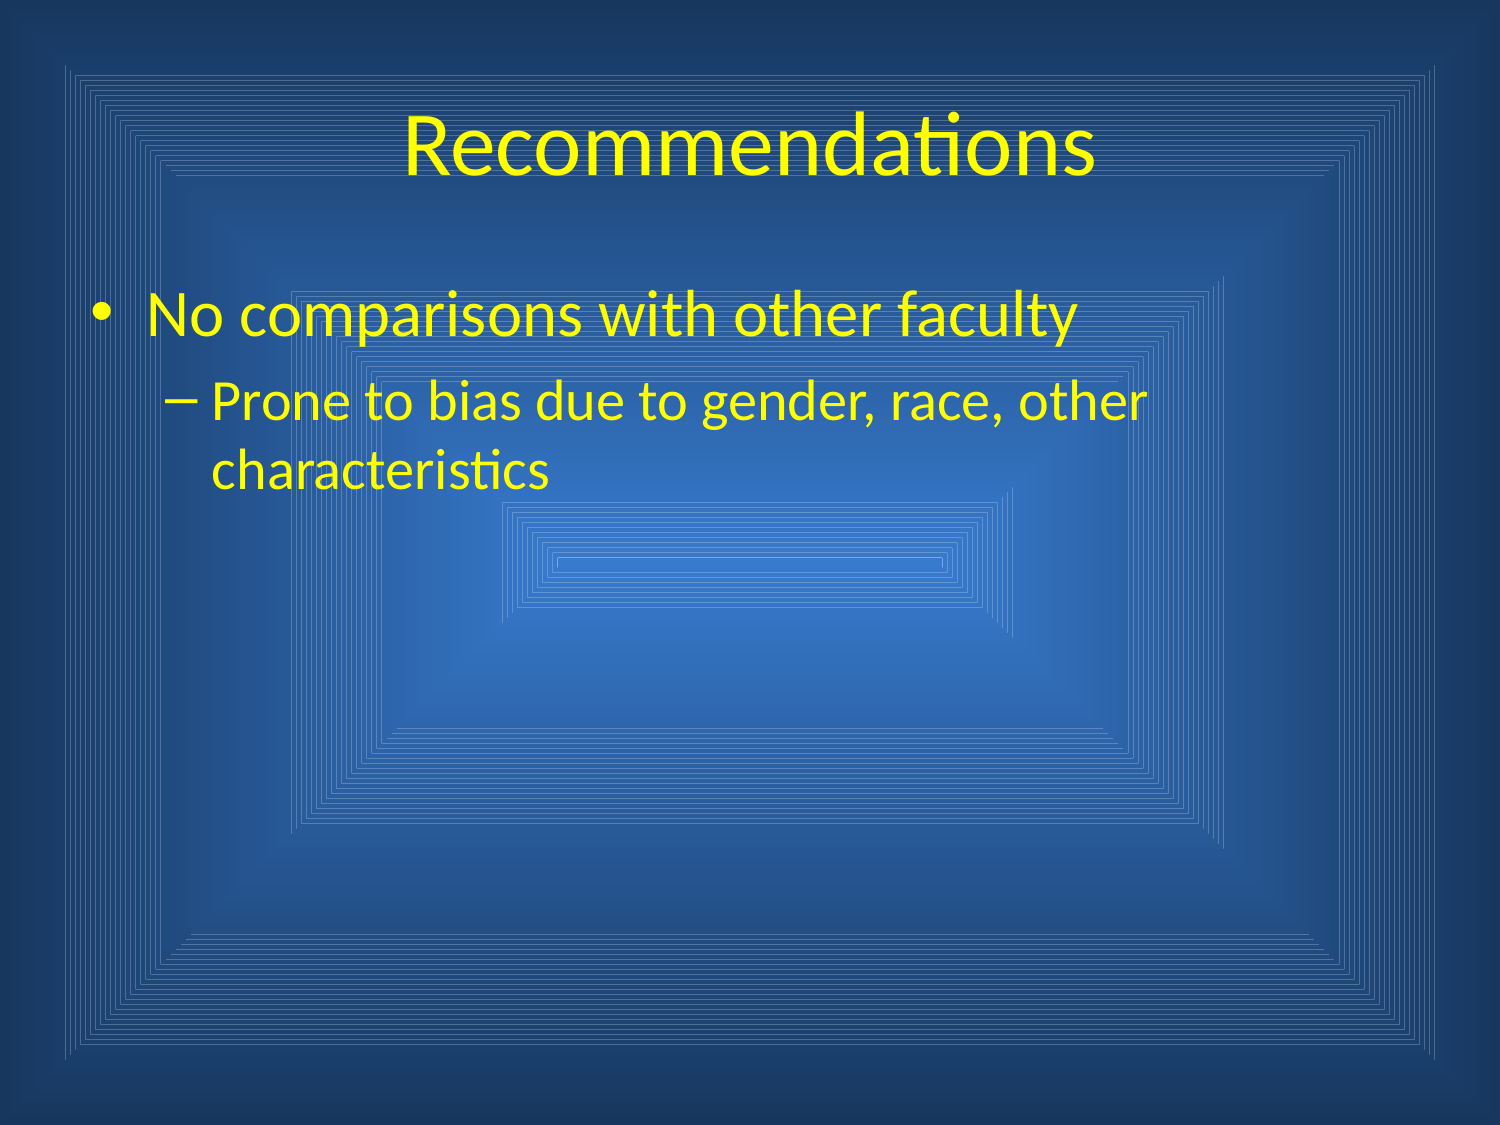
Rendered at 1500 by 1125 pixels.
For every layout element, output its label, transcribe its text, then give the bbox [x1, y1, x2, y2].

title Recommendations [75, 45, 1425, 233]
list No comparisons with other faculty Prone to bias due to gender, race, other characteristics [75, 262, 1425, 1063]
